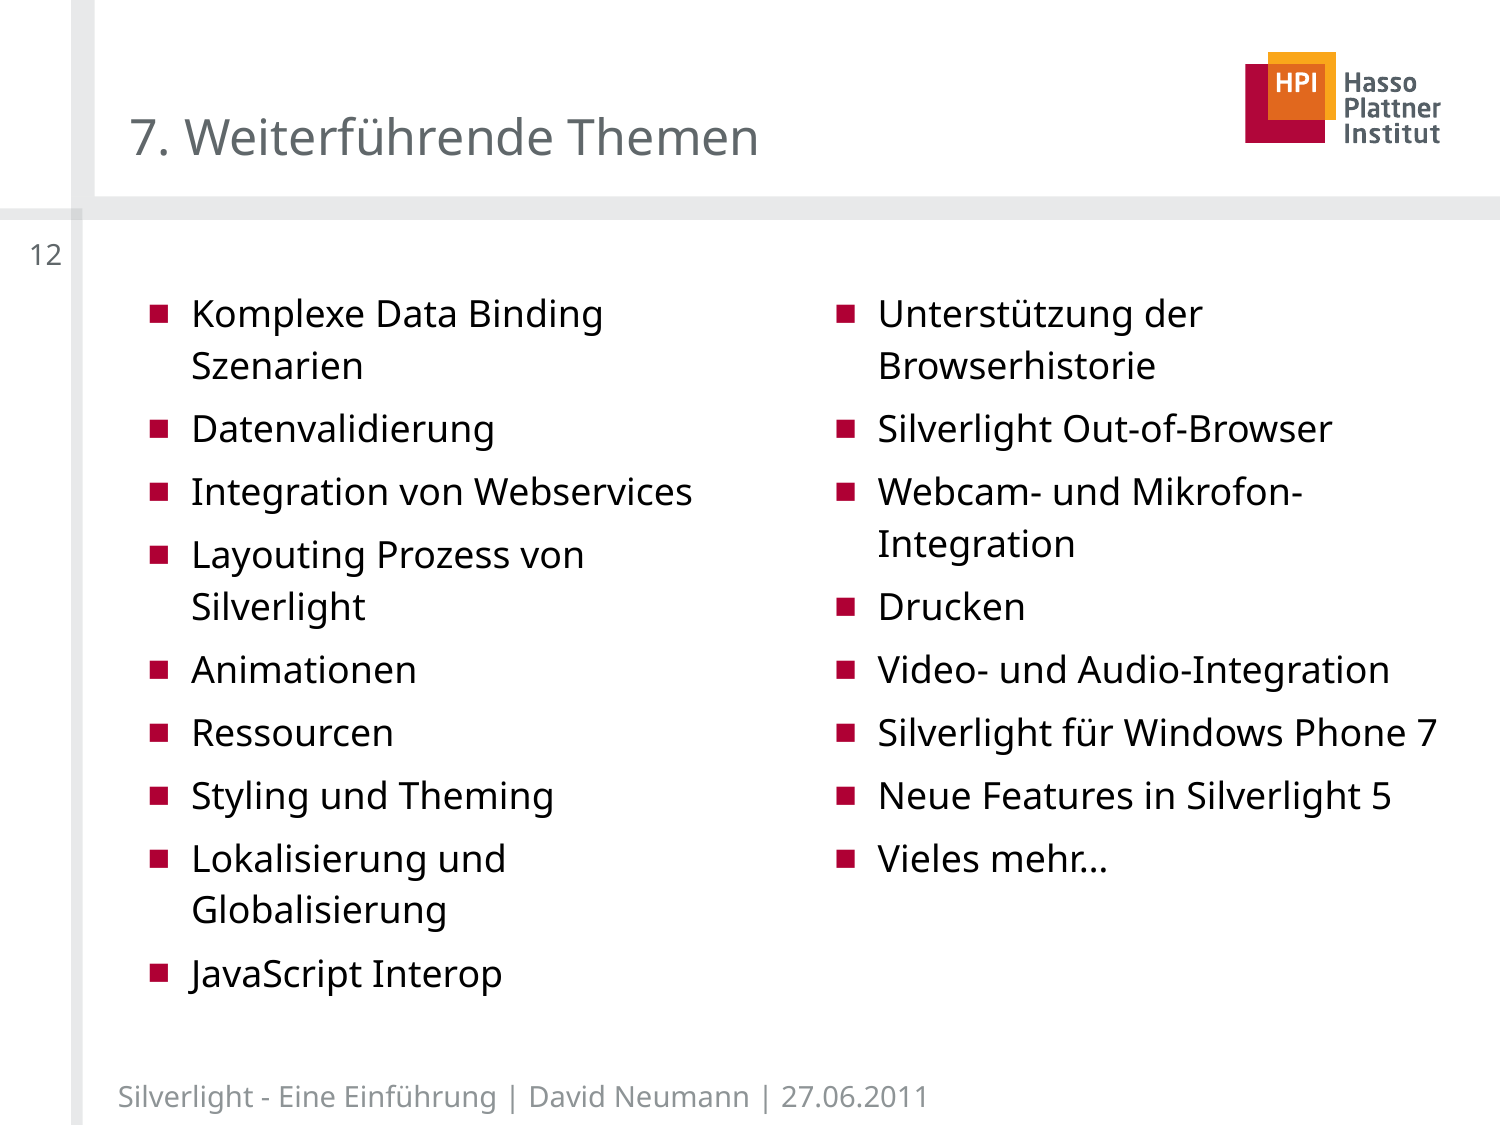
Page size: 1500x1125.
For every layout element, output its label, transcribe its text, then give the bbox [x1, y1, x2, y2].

title 7. Weiterführende Themen [128, 0, 1154, 166]
list Komplexe Data Binding Szenarien Datenvalidierung Integration von Webservices Layouting Prozess von Silverlight Animationen Ressourcen Styling und Theming Lokalisierung und Globalisierung JavaScript Interop [117, 283, 768, 1071]
slide_number 12 [0, 235, 63, 292]
footer Silverlight - Eine Einführung | David Neumann | 27.06.2011 [117, 1076, 1459, 1118]
list Unterstützung der Browserhistorie Silverlight Out-of-Browser Webcam- und Mikrofon-Integration Drucken Video- und Audio-Integration Silverlight für Windows Phone 7 Neue Features in Silverlight 5 Vieles mehr… [804, 283, 1455, 1071]
